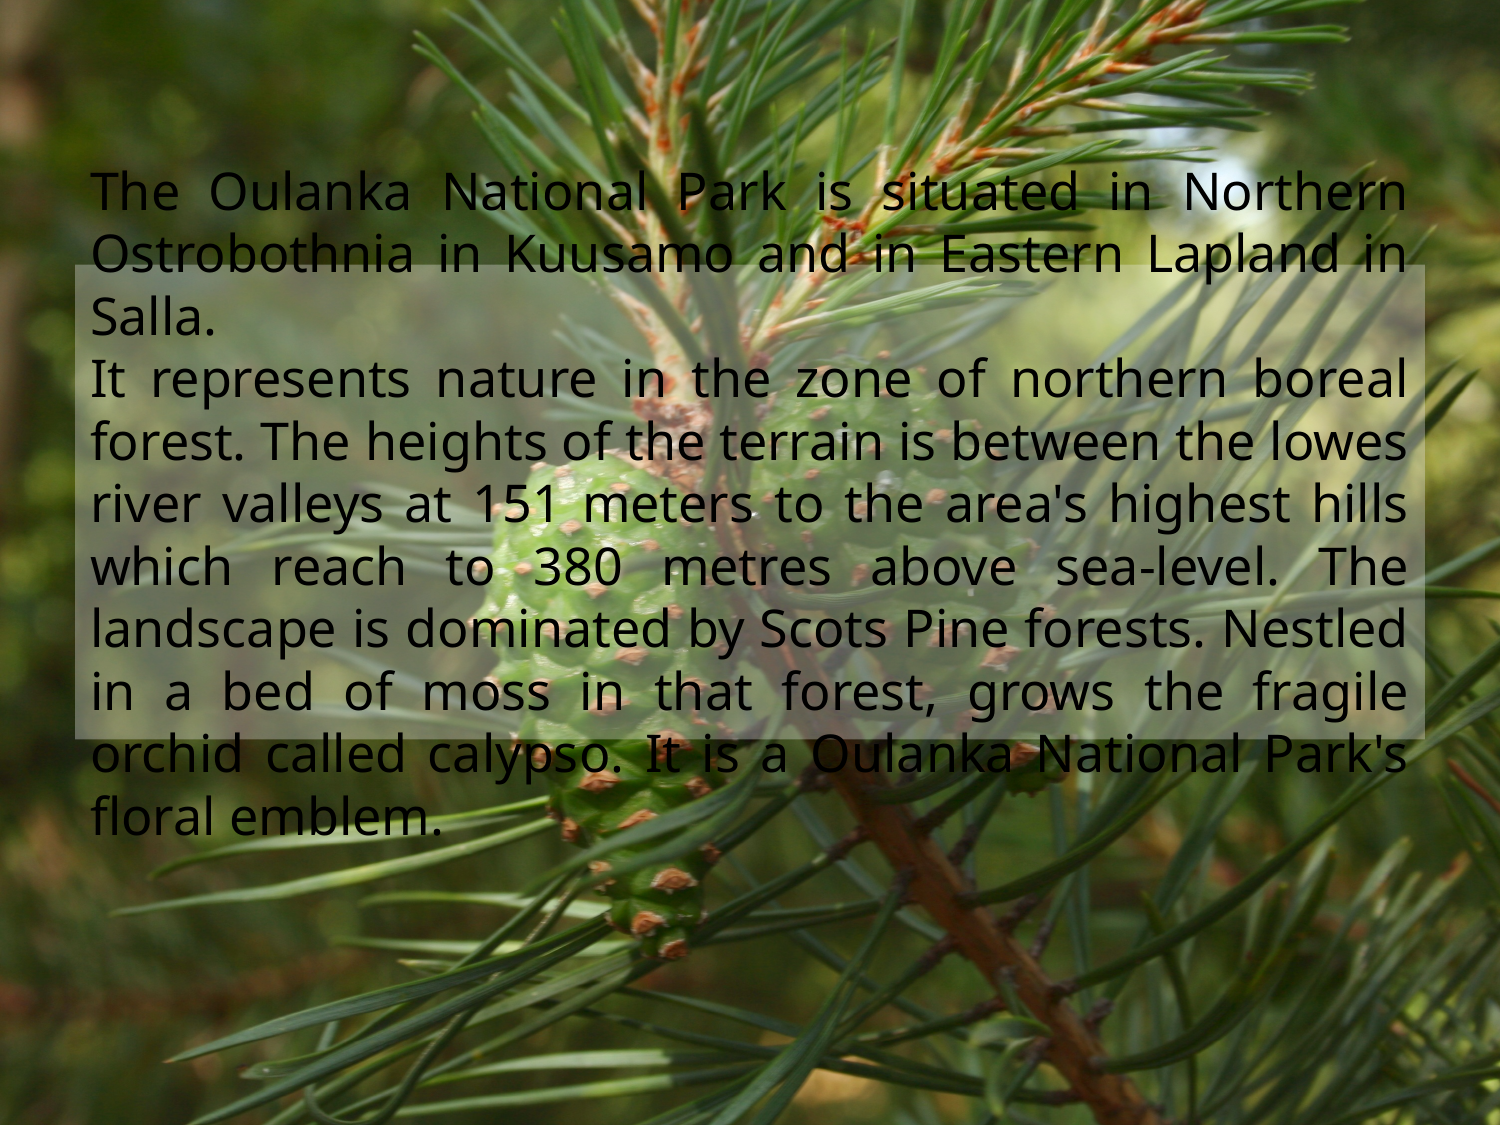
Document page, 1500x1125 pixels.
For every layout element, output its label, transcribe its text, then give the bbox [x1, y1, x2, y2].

picture [0, 0, 1500, 1125]
title The Oulanka National Park is situated in Northern Ostrobothnia in Kuusamo and in Eastern Lapland in Salla. It represents nature in the zone of northern boreal forest. The heights of the terrain is between the lowes river valleys at 151 meters to the area's highest hills which reach to 380 metres above sea-level. The landscape is dominated by Scots Pine forests. Nestled in a bed of moss in that forest, grows the fragile orchid called calypso. It is a Oulanka National Park's floral emblem. [75, 264, 1425, 740]
